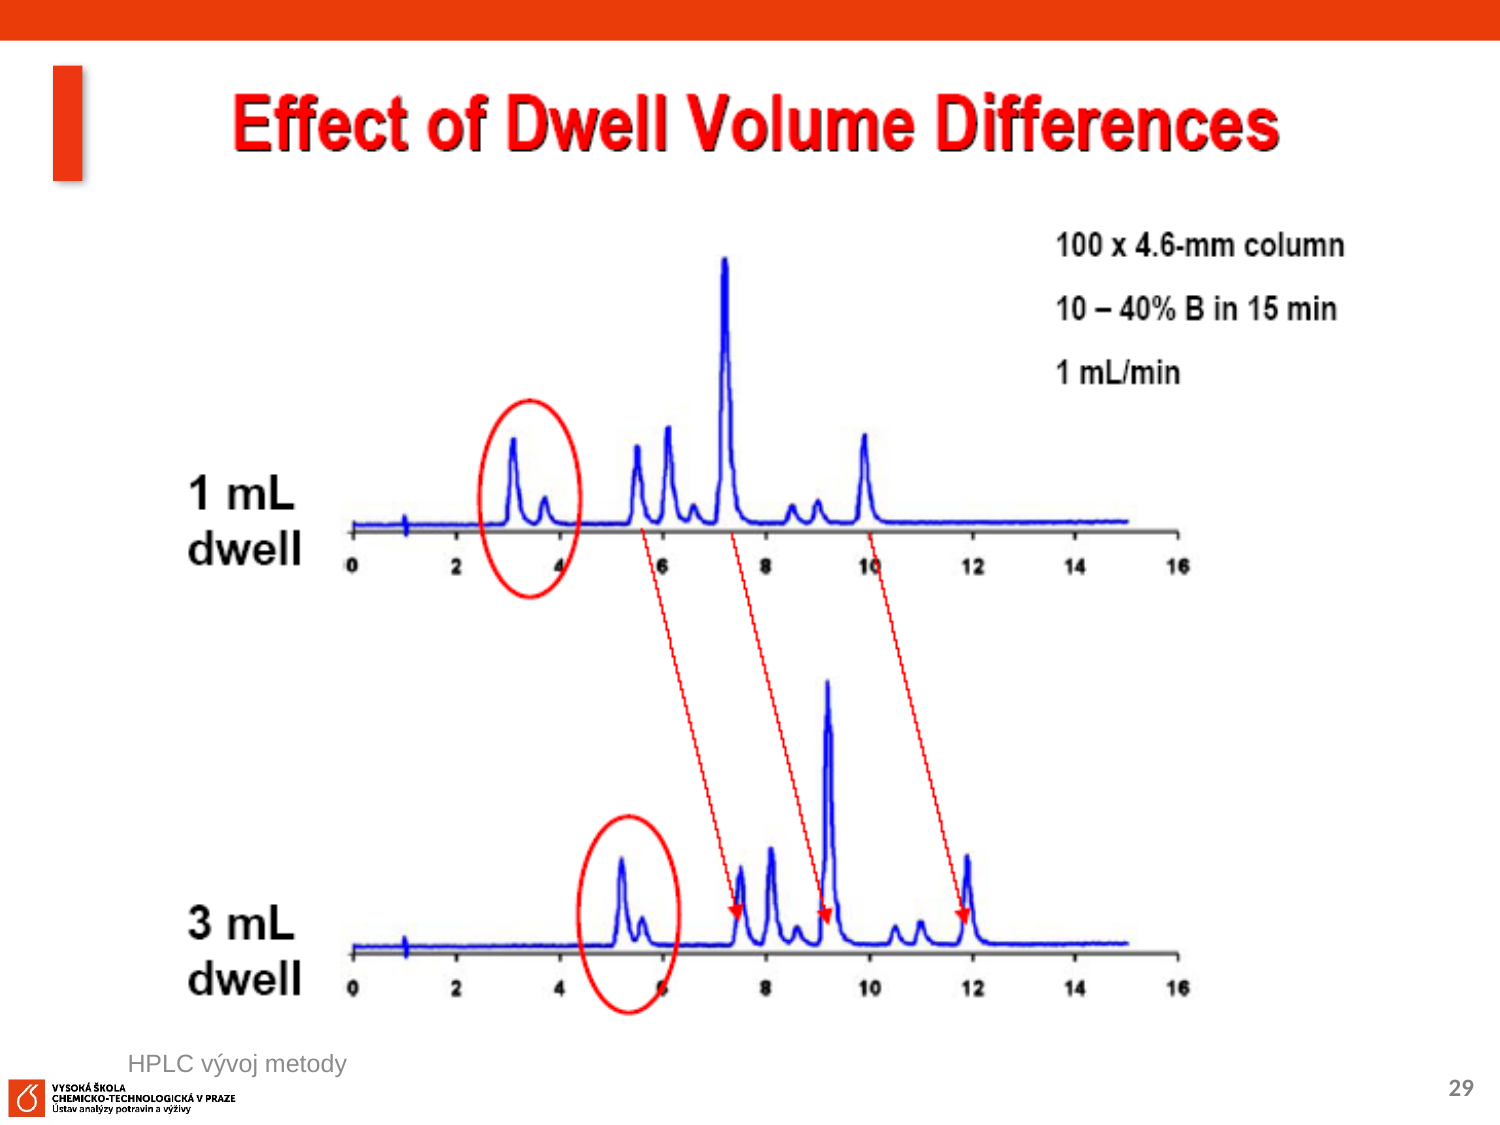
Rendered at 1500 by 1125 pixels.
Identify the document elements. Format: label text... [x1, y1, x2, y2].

picture [103, 80, 1426, 1045]
picture [0, 1100, 243, 1125]
footer HPLC vývoj metody [0, 1025, 475, 1100]
